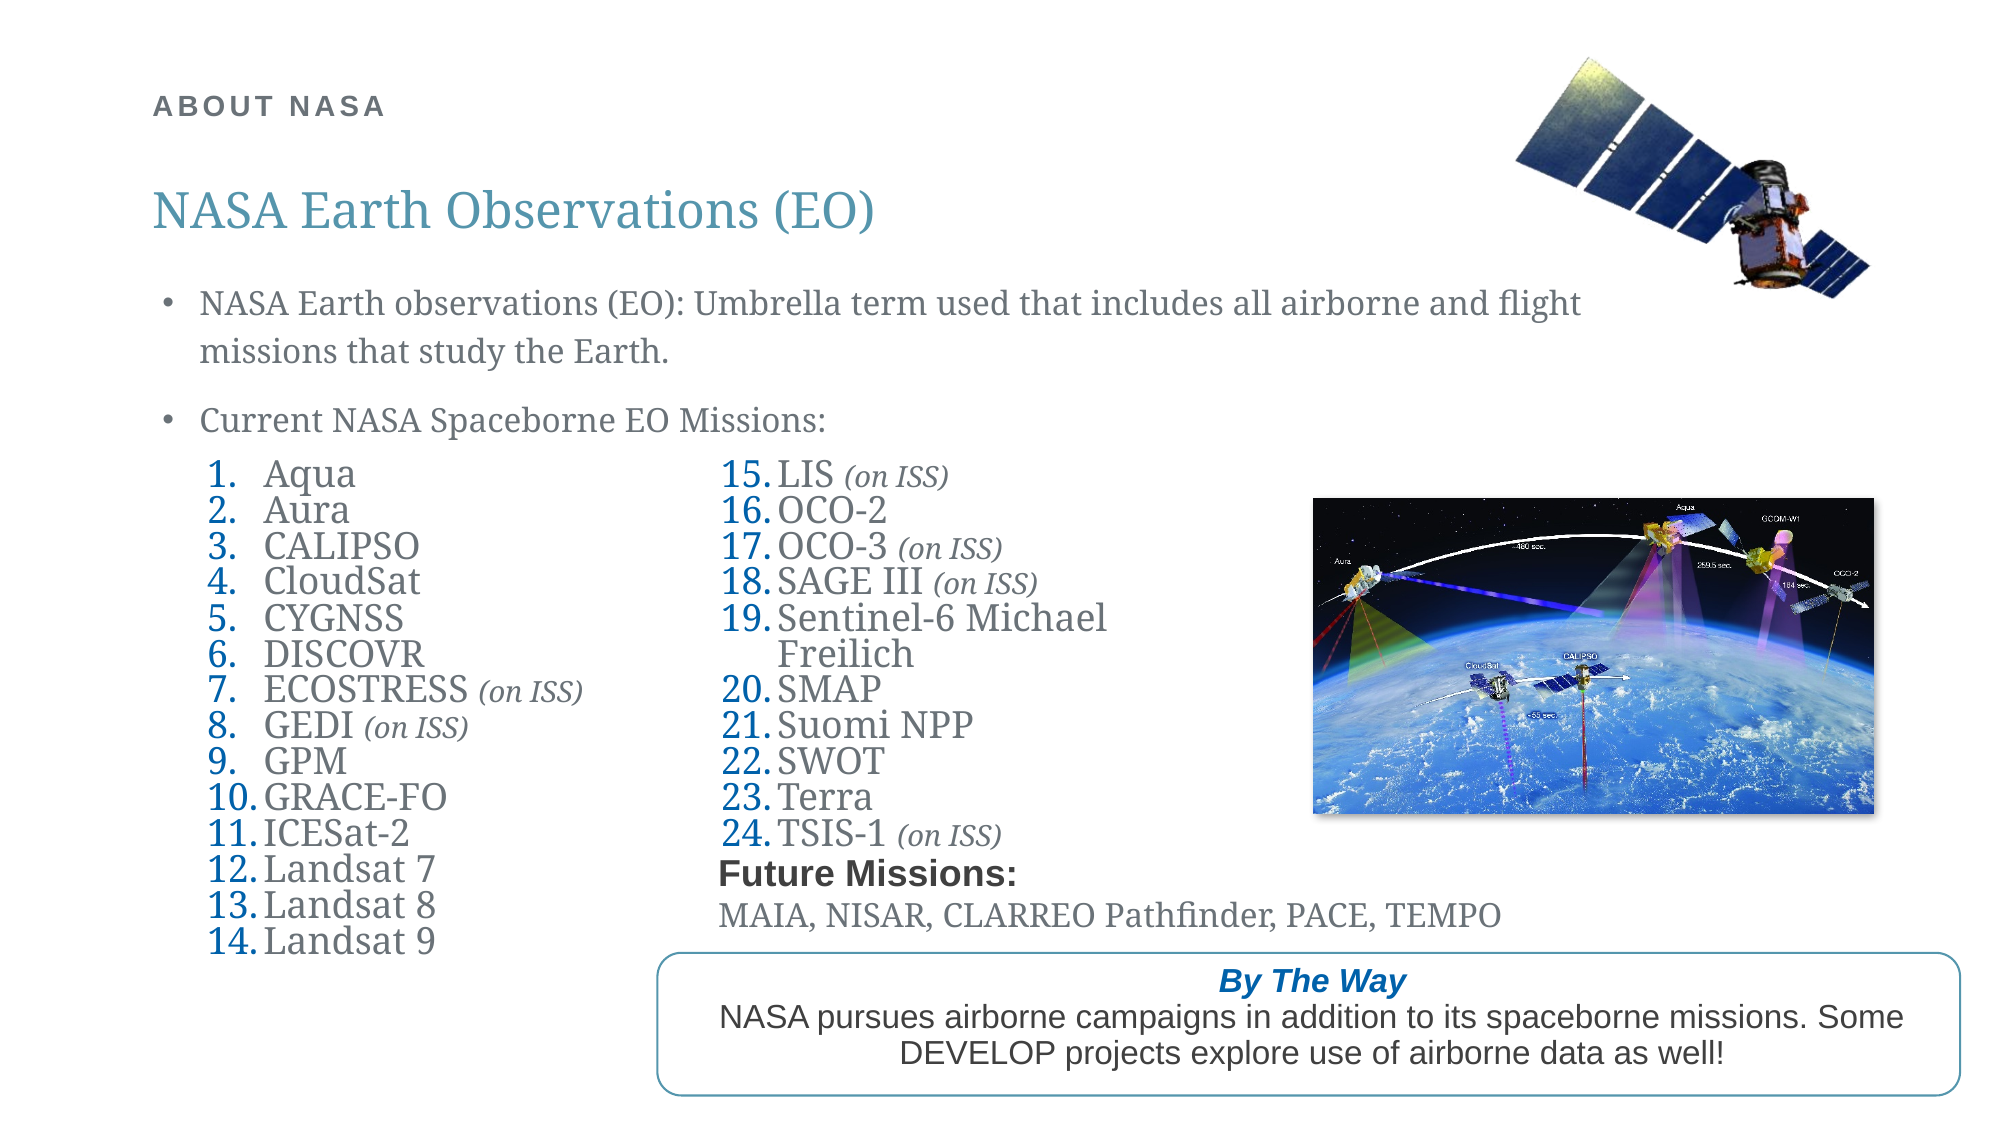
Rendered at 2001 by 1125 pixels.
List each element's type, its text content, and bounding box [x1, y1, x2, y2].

picture [1313, 498, 1874, 814]
picture [1509, 25, 1876, 323]
title ABOUT NASA [137, 59, 1509, 154]
text_box Future Missions: MAIA, NISAR, CLARREO Pathfinder, PACE, TEMPO [703, 841, 1949, 942]
text_box Aqua Aura CALIPSO CloudSat CYGNSS DISCOVR ECOSTRESS (on ISS) GEDI (on ISS) GPM GRACE-FO ICESat-2 Landsat 7 Landsat 8 Landsat 9 LIS (on ISS) OCO-2 OCO-3 (on ISS) SAGE III (on ISS) Sentinel-6 Michael Freilich SMAP Suomi NPP SWOT Terra TSIS-1 (on ISS) [192, 451, 1250, 990]
list NASA Earth Observations (EO) [137, 141, 974, 267]
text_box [657, 952, 1965, 1100]
text_box NASA Earth observations (EO): Umbrella term used that includes all airborne and flight missions that study the Earth. Current NASA Spaceborne EO Missions: [137, 267, 1677, 510]
